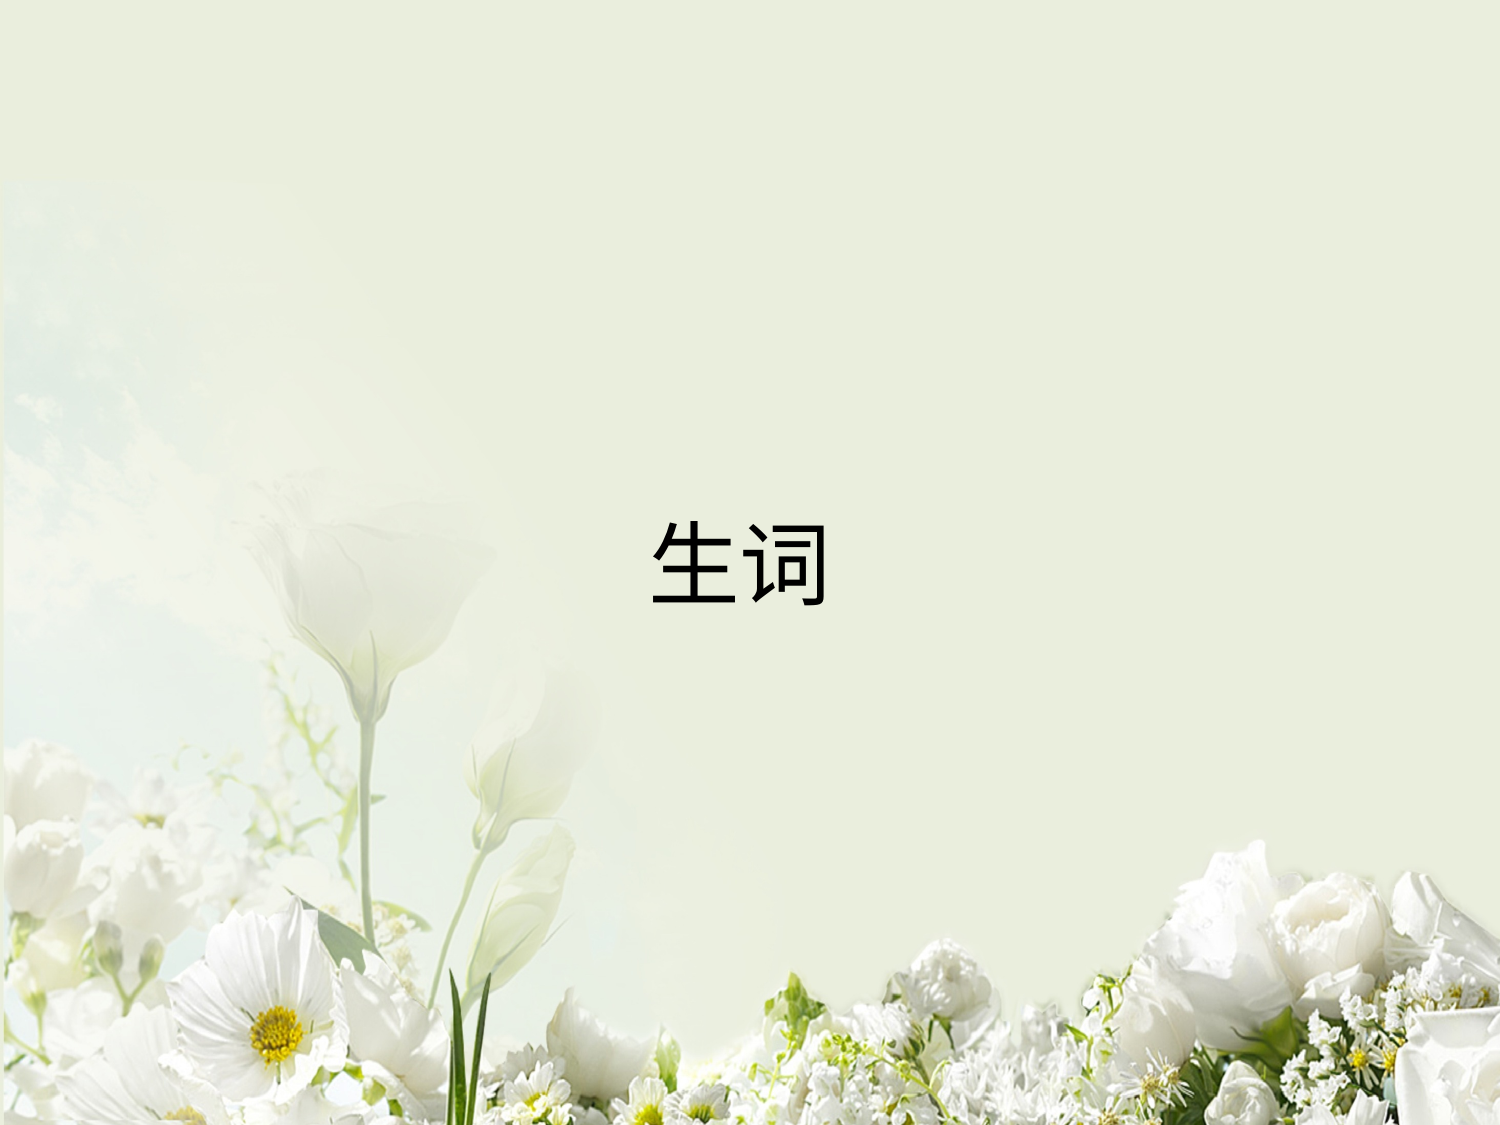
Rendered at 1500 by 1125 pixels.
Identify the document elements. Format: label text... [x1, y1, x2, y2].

title 生词 [64, 468, 1415, 656]
picture [0, 0, 1500, 1125]
